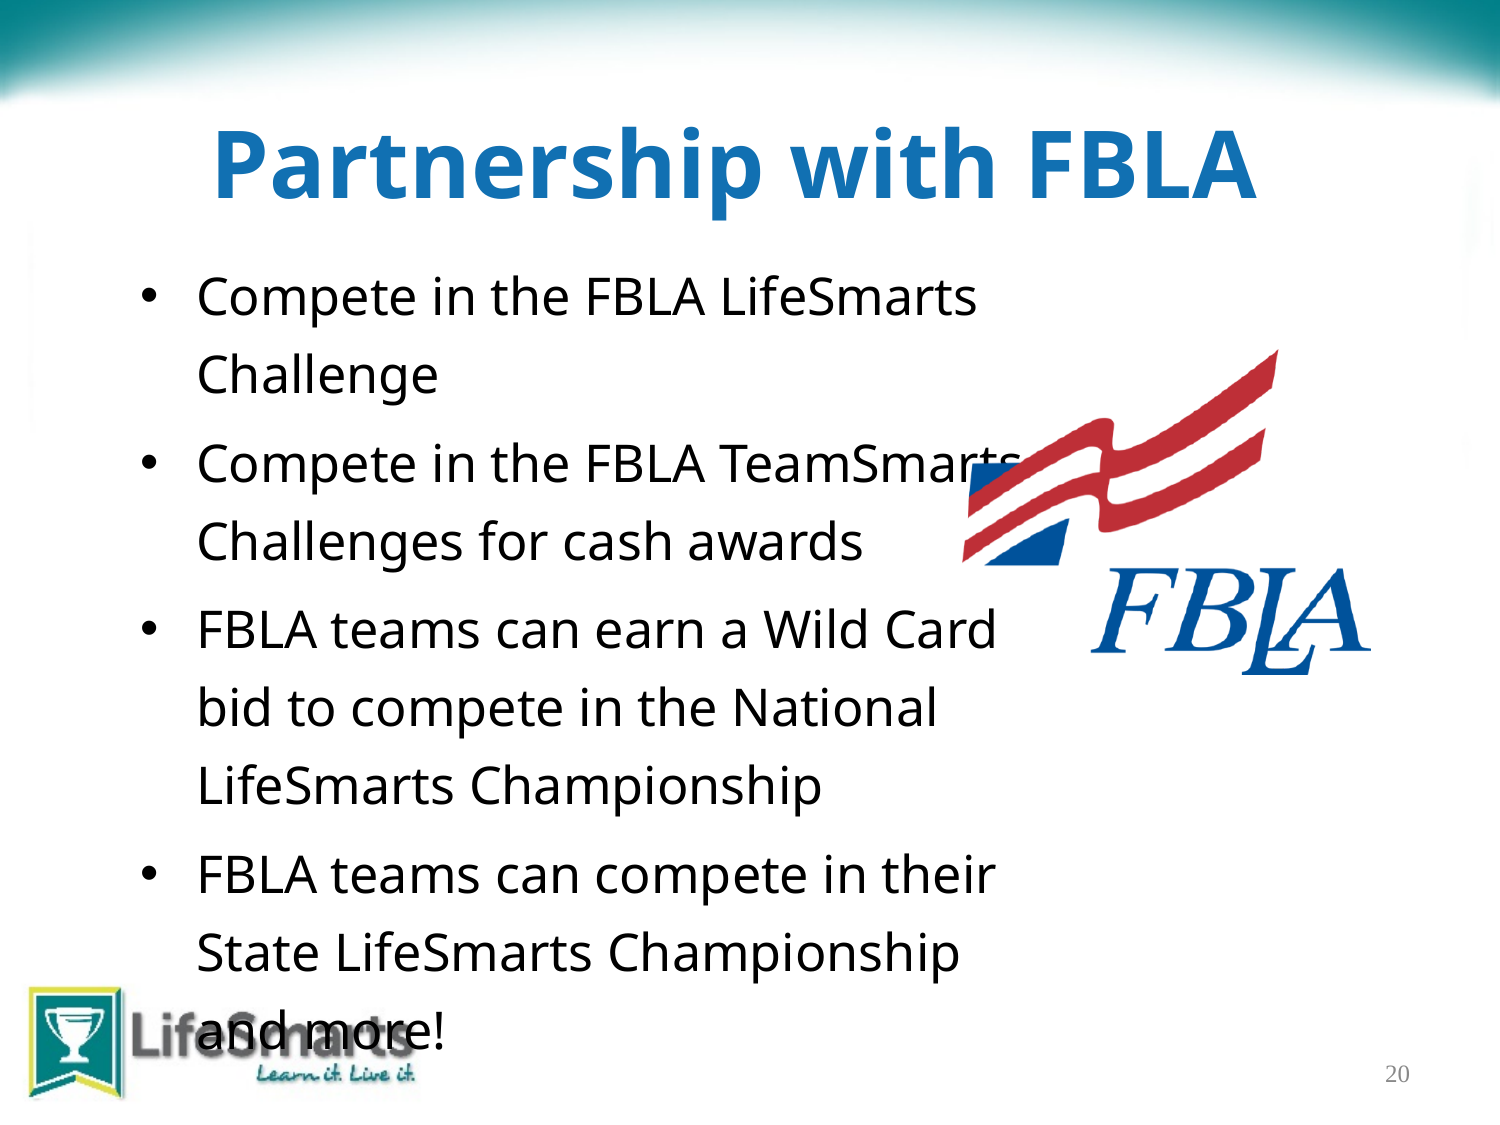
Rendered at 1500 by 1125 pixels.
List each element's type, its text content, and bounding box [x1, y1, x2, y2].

list Compete in the FBLA LifeSmarts Challenge Compete in the FBLA TeamSmarts Challenges for cash awards FBLA teams can earn a Wild Card bid to compete in the National LifeSmarts Championship FBLA teams can compete in their State LifeSmarts Championship and more! [125, 200, 1063, 963]
title Partnership with FBLA [108, 67, 1384, 256]
picture [0, 0, 1500, 1125]
slide_number 20 [1074, 1042, 1425, 1103]
